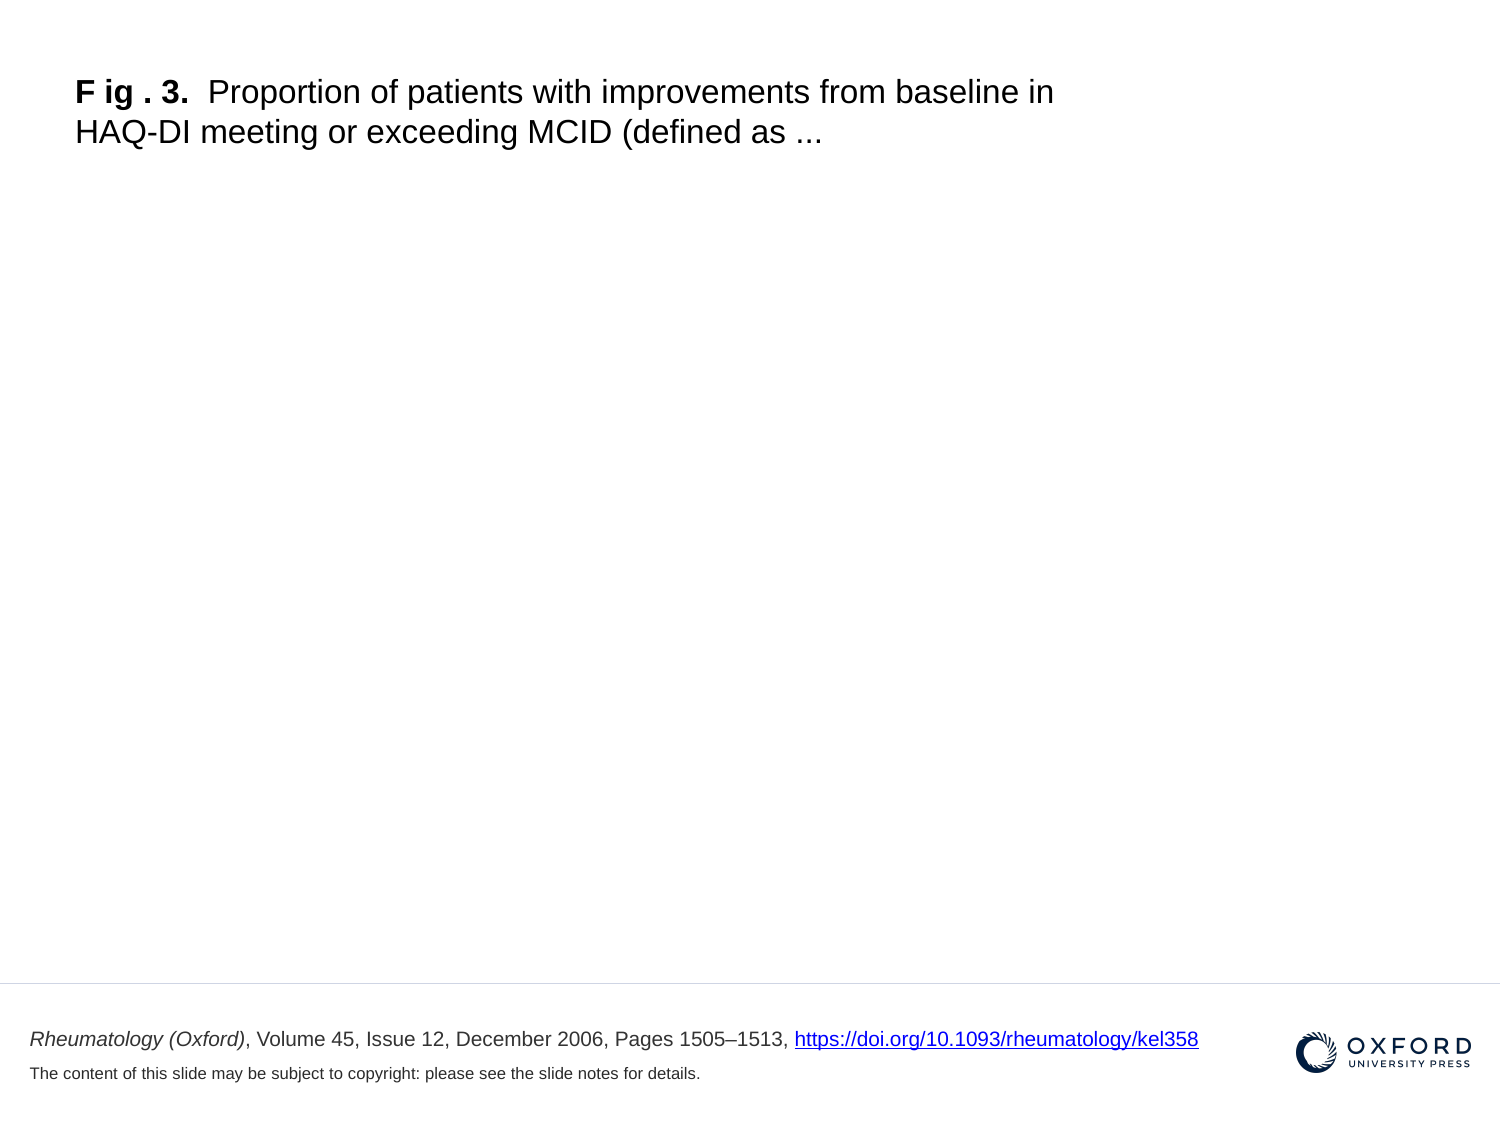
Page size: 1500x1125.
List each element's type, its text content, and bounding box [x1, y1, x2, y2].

footer Rheumatology (Oxford), Volume 45, Issue 12, December 2006, Pages 1505–1513, https://doi.org/10.1093/rheumatology/kel358 The content of this slide may be subject to copyright: please see the slide notes for details. [0, 983, 1260, 1125]
title F ig . 3. Proportion of patients with improvements from baseline in HAQ-DI meeting or exceeding MCID (defined as ... [75, 69, 1078, 171]
picture [1296, 1032, 1471, 1073]
